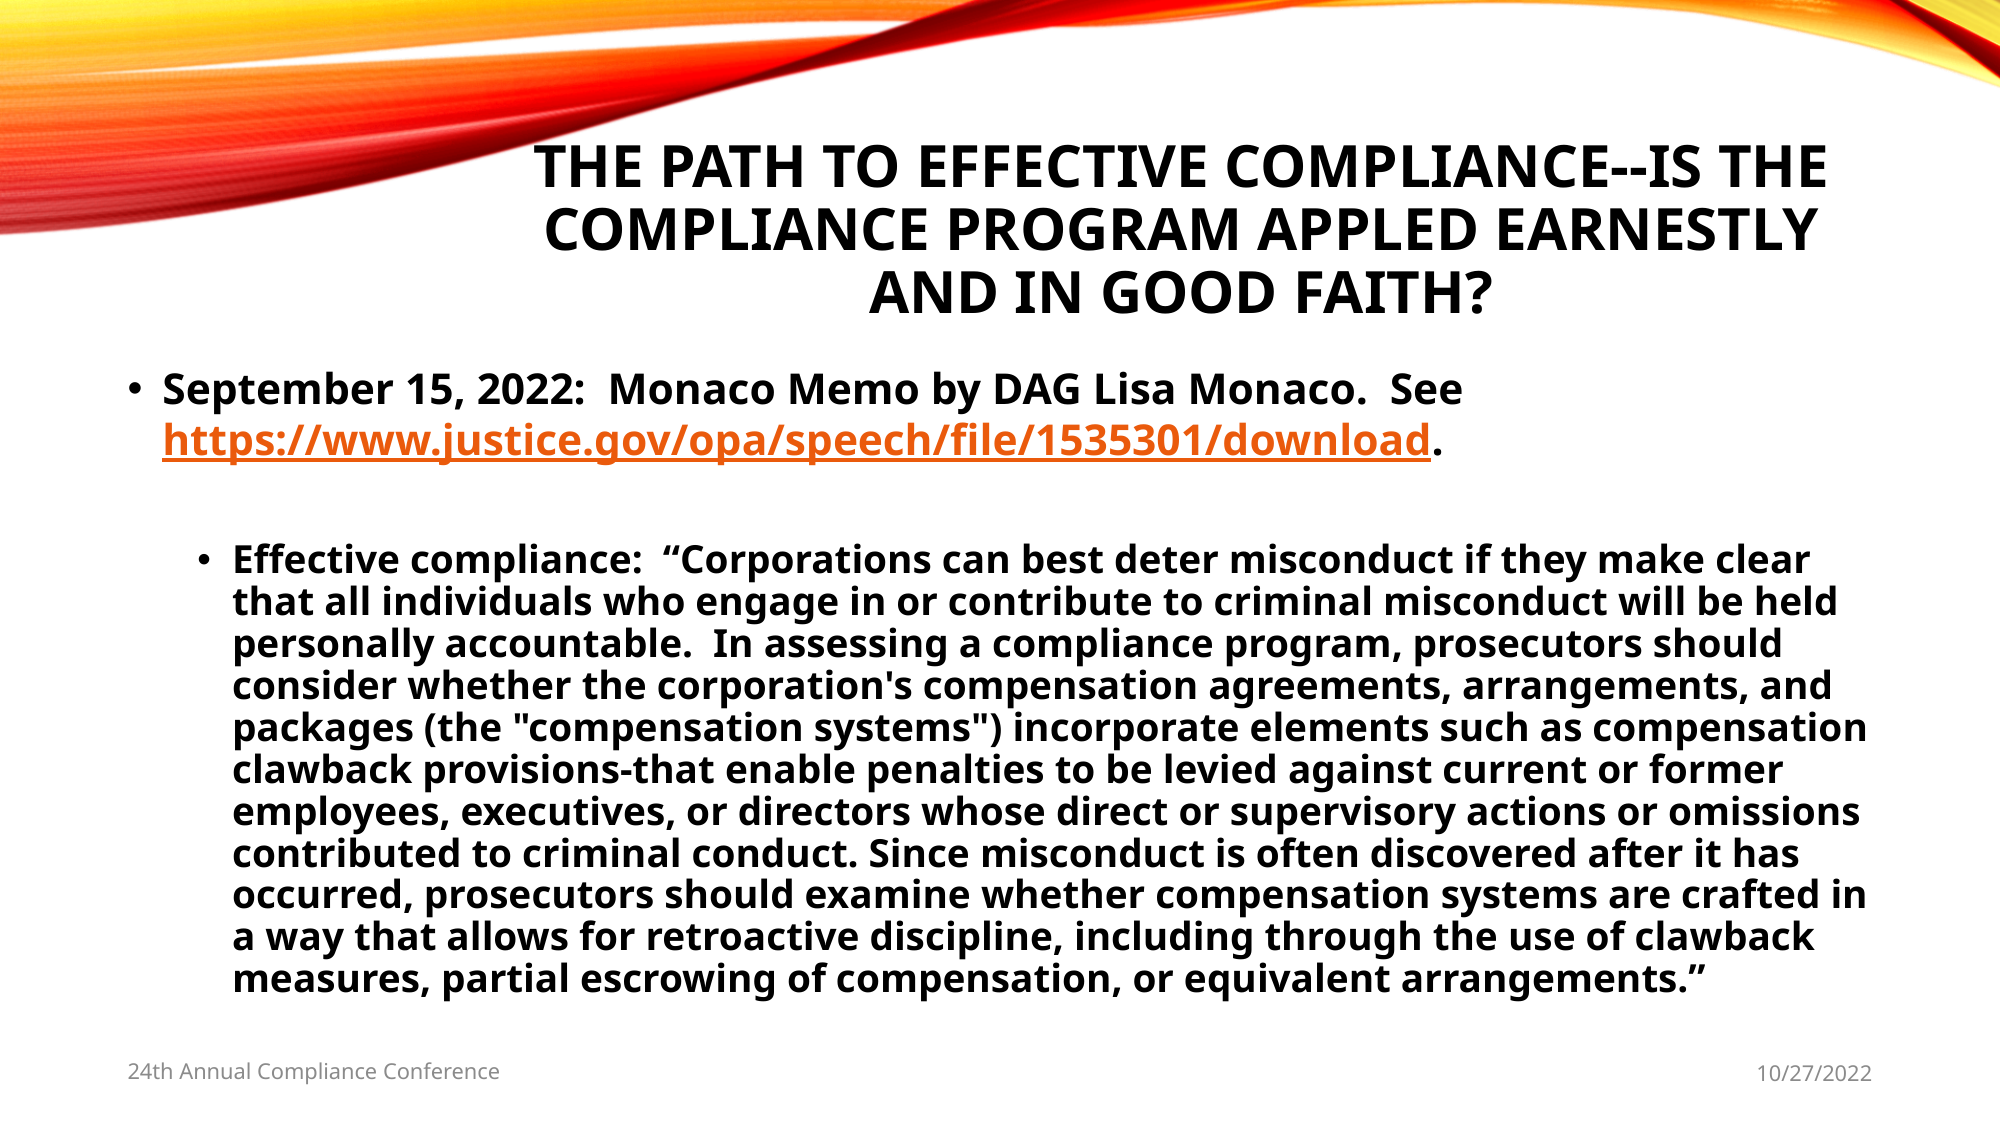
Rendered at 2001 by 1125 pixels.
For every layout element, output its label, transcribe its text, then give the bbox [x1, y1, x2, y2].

footer 24th Annual Compliance Conference [112, 1042, 1388, 1103]
list September 15, 2022: Monaco Memo by DAG Lisa Monaco. See https://www.justice.gov/opa/speech/file/1535301/download. Effective compliance: “Corporations can best deter misconduct if they make clear that all individuals who engage in or contribute to criminal misconduct will be held personally accountable. In assessing a compliance program, prosecutors should consider whether the corporation's compensation agreements, arrangements, and packages (the "compensation systems") incorporate elements such as compensation clawback provisions-that enable penalties to be levied against current or former employees, executives, or directors whose direct or supervisory actions or omissions contributed to criminal conduct. Since misconduct is often discovered after it has occurred, prosecutors should examine whether compensation systems are crafted in a way that allows for retroactive discipline, including through the use of clawback measures, partial escrowing of compensation, or equivalent arrangements.” [112, 360, 1888, 1021]
title THE PATH TO EFFECTIVE COMPLIANCE--IS THE COMPLIANCE PROGRAM APPLED EARNESTLY AND IN GOOD FAITH? [474, 125, 1888, 338]
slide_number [1410, 1042, 1888, 1103]
picture [0, 0, 2000, 237]
